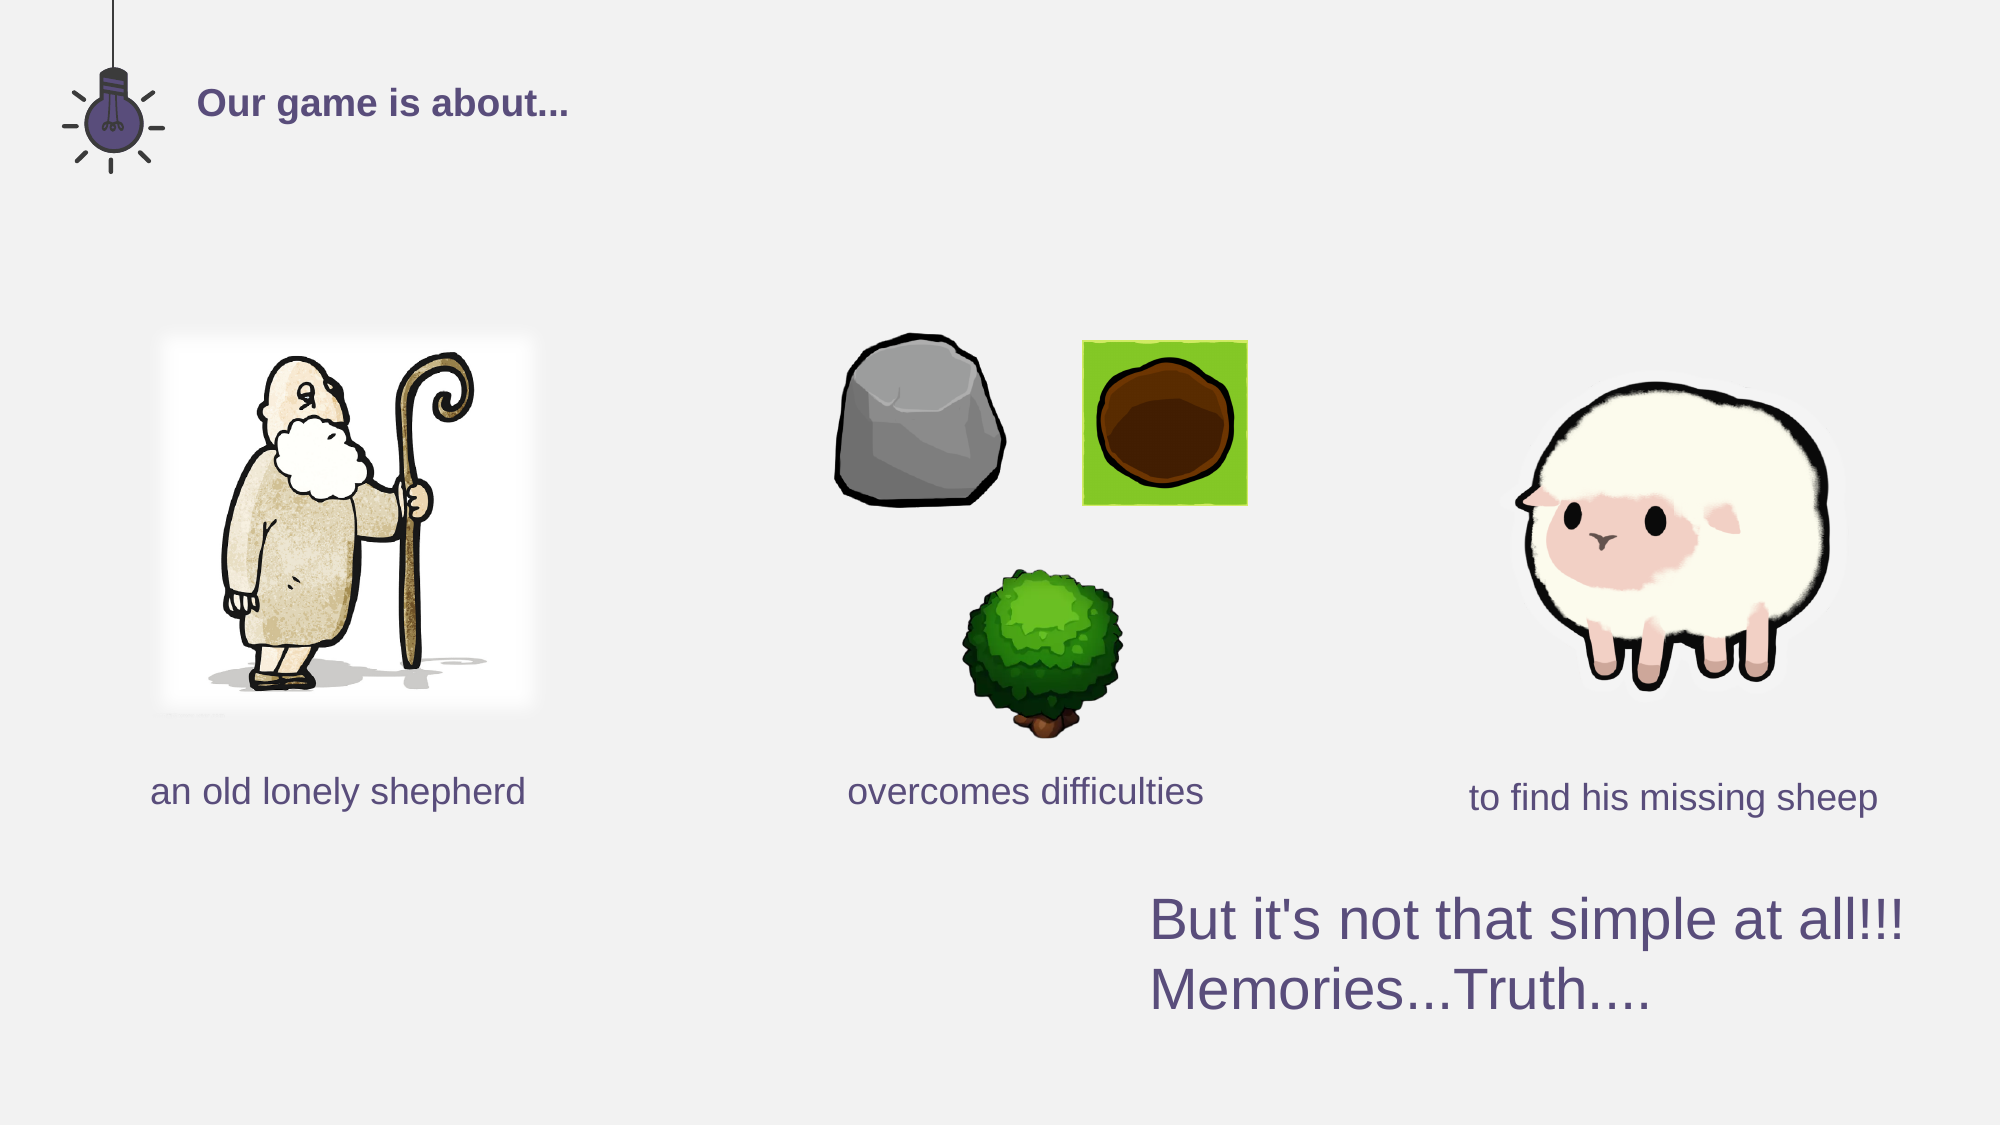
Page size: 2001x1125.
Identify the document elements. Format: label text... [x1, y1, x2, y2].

text_box Our game is about... [181, 70, 585, 132]
picture [1495, 355, 1853, 714]
text_box But it's not that simple at all!!! Memories...Truth.... [1134, 873, 1928, 1029]
text_box an old lonely shepherd [135, 759, 541, 820]
text_box to find his missing sheep [1454, 765, 1894, 826]
picture [806, 305, 1025, 524]
picture [1081, 340, 1248, 507]
text_box overcomes difficulties [832, 759, 1220, 820]
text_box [61, 0, 166, 175]
picture [143, 317, 552, 727]
picture [957, 562, 1134, 739]
